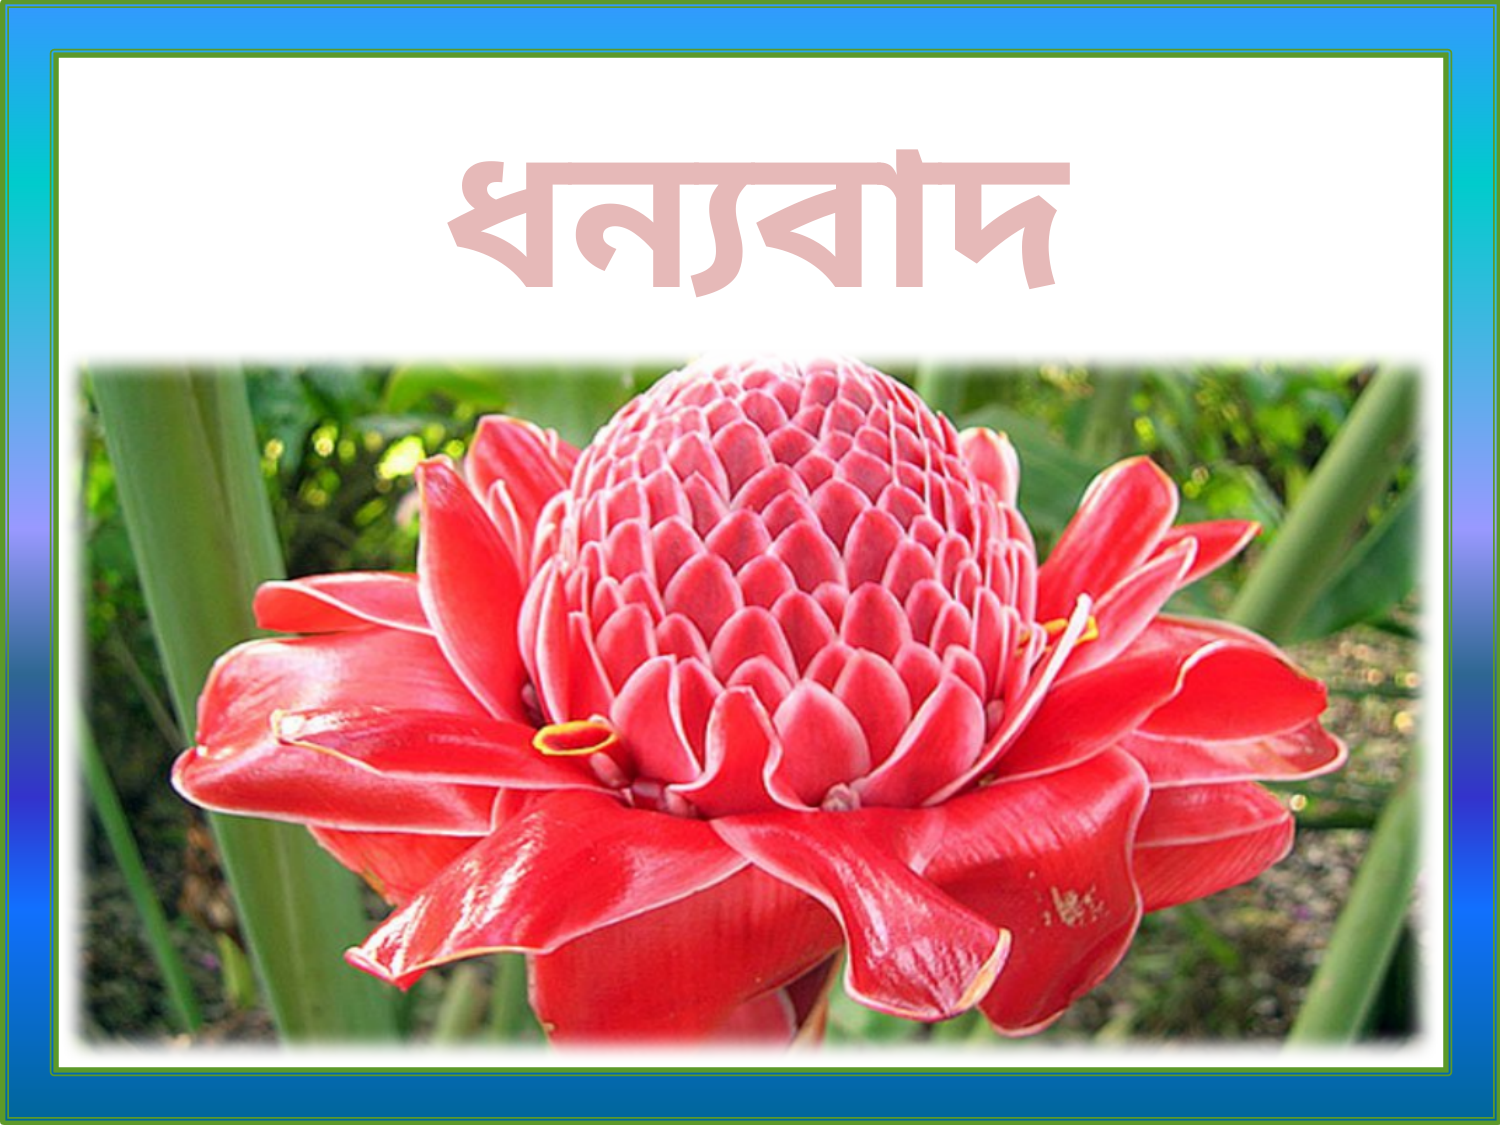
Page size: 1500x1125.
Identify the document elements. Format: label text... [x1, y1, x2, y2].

text_box ধন্যবাদ [237, 79, 1275, 335]
picture [0, 0, 1500, 1125]
